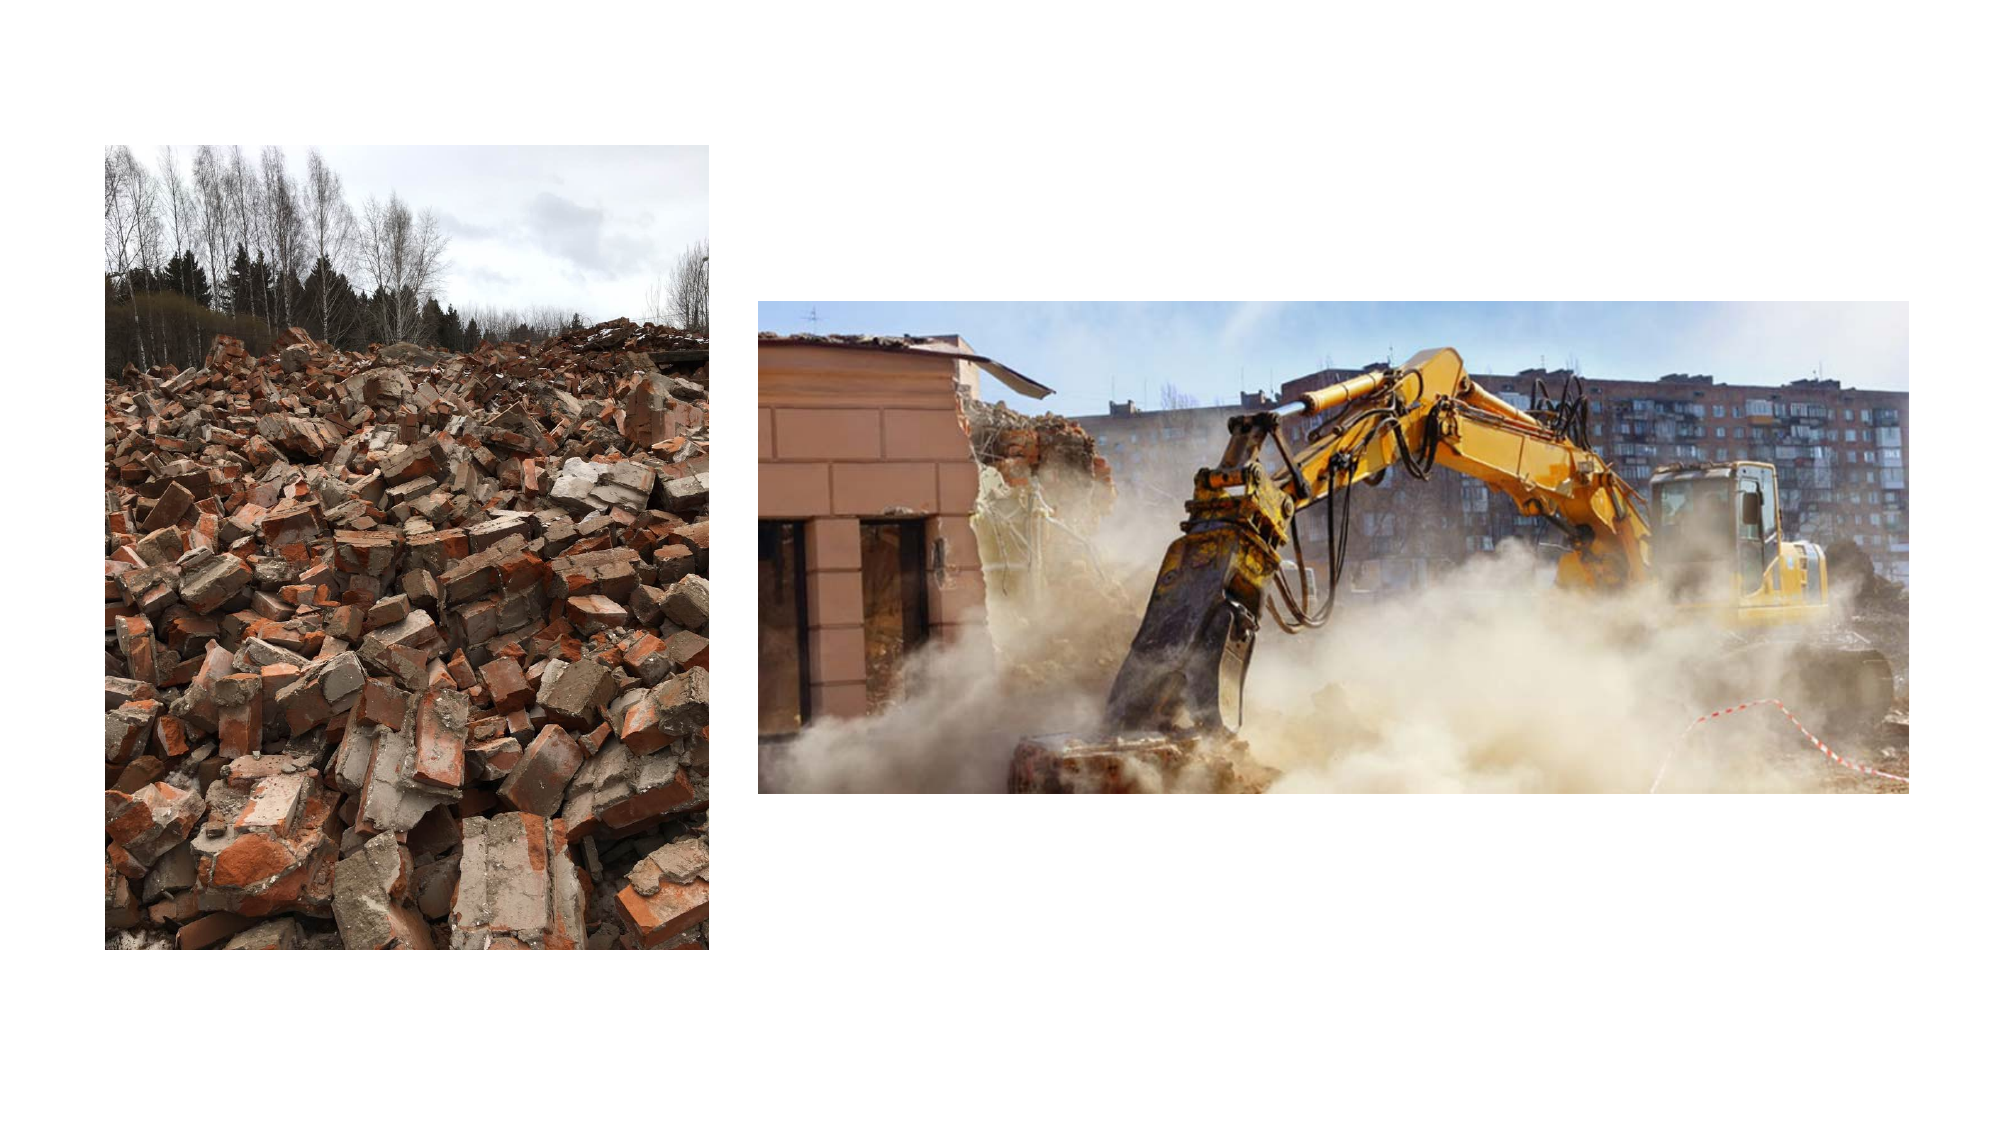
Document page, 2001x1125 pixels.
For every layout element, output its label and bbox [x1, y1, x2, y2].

picture [758, 301, 1909, 794]
picture [105, 145, 709, 950]
